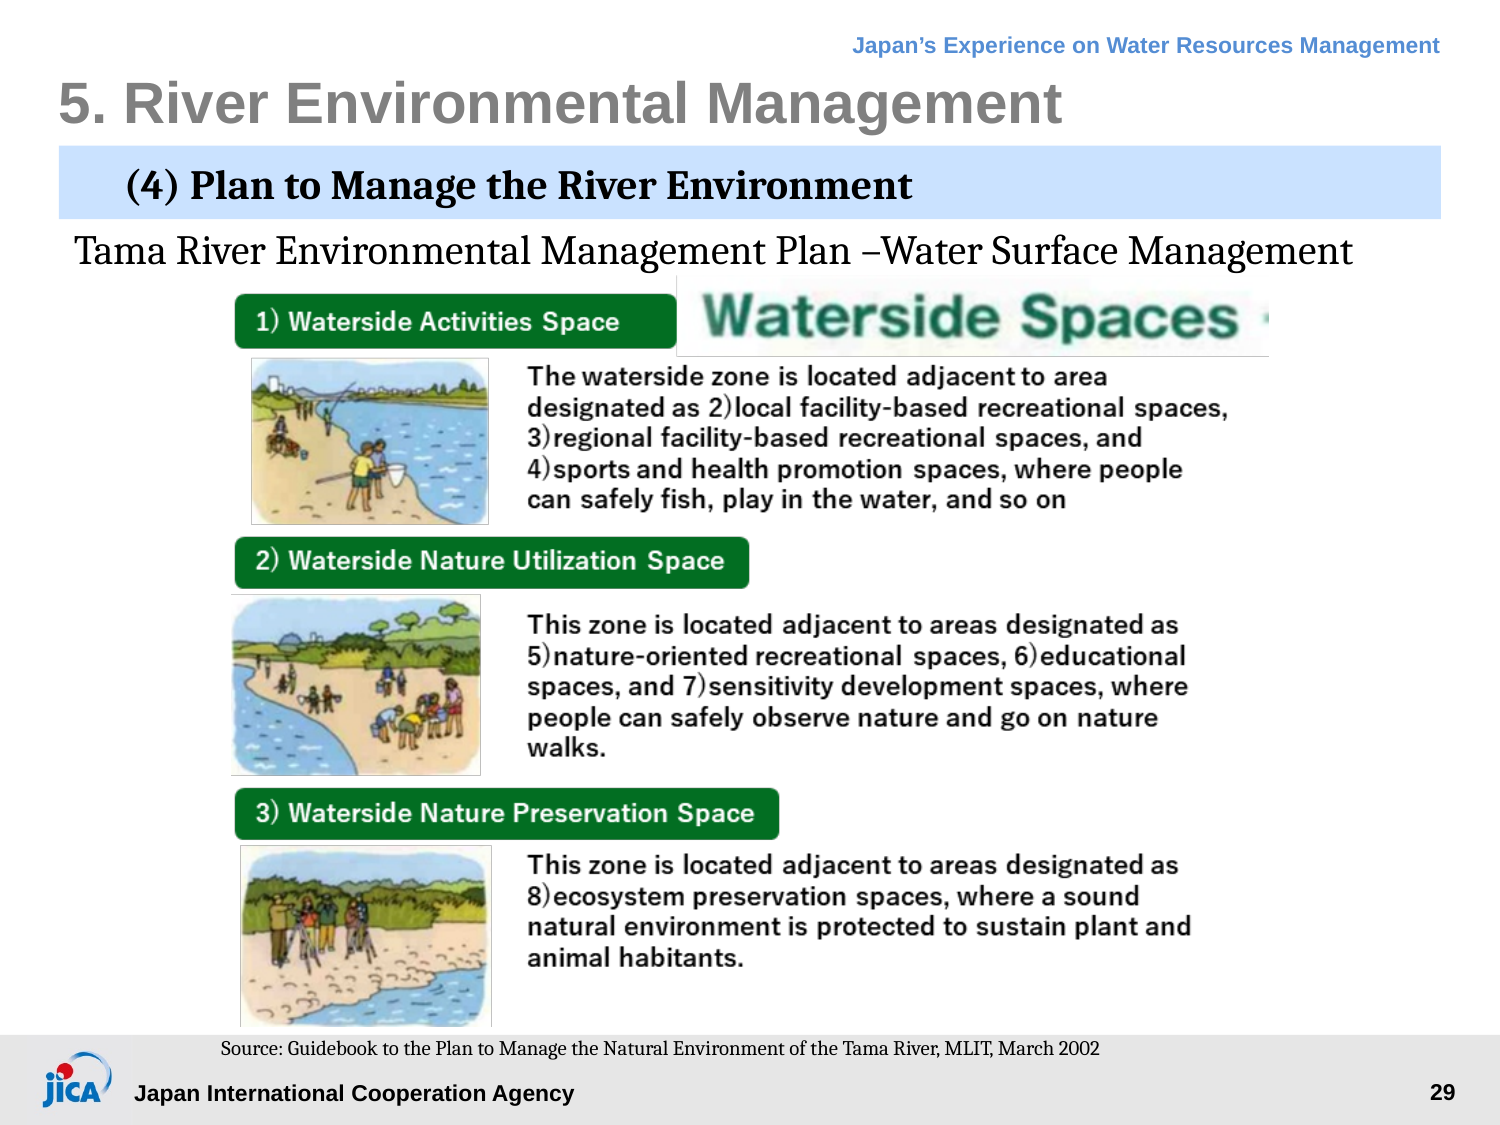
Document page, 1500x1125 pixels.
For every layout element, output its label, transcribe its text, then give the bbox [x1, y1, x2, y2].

picture [26, 1035, 133, 1125]
title 5. River Environmental Management [59, 41, 1464, 160]
text_box Source: Guidebook to the Plan to Manage the Natural Environment of the Tama River, MLIT, March 2002 [206, 1026, 1500, 1067]
text_box Tama River Environmental Management Plan –Water Surface Management [58, 219, 1441, 281]
text_box (4) Plan to Manage the River Environment [58, 145, 1441, 219]
picture [231, 275, 1269, 1027]
